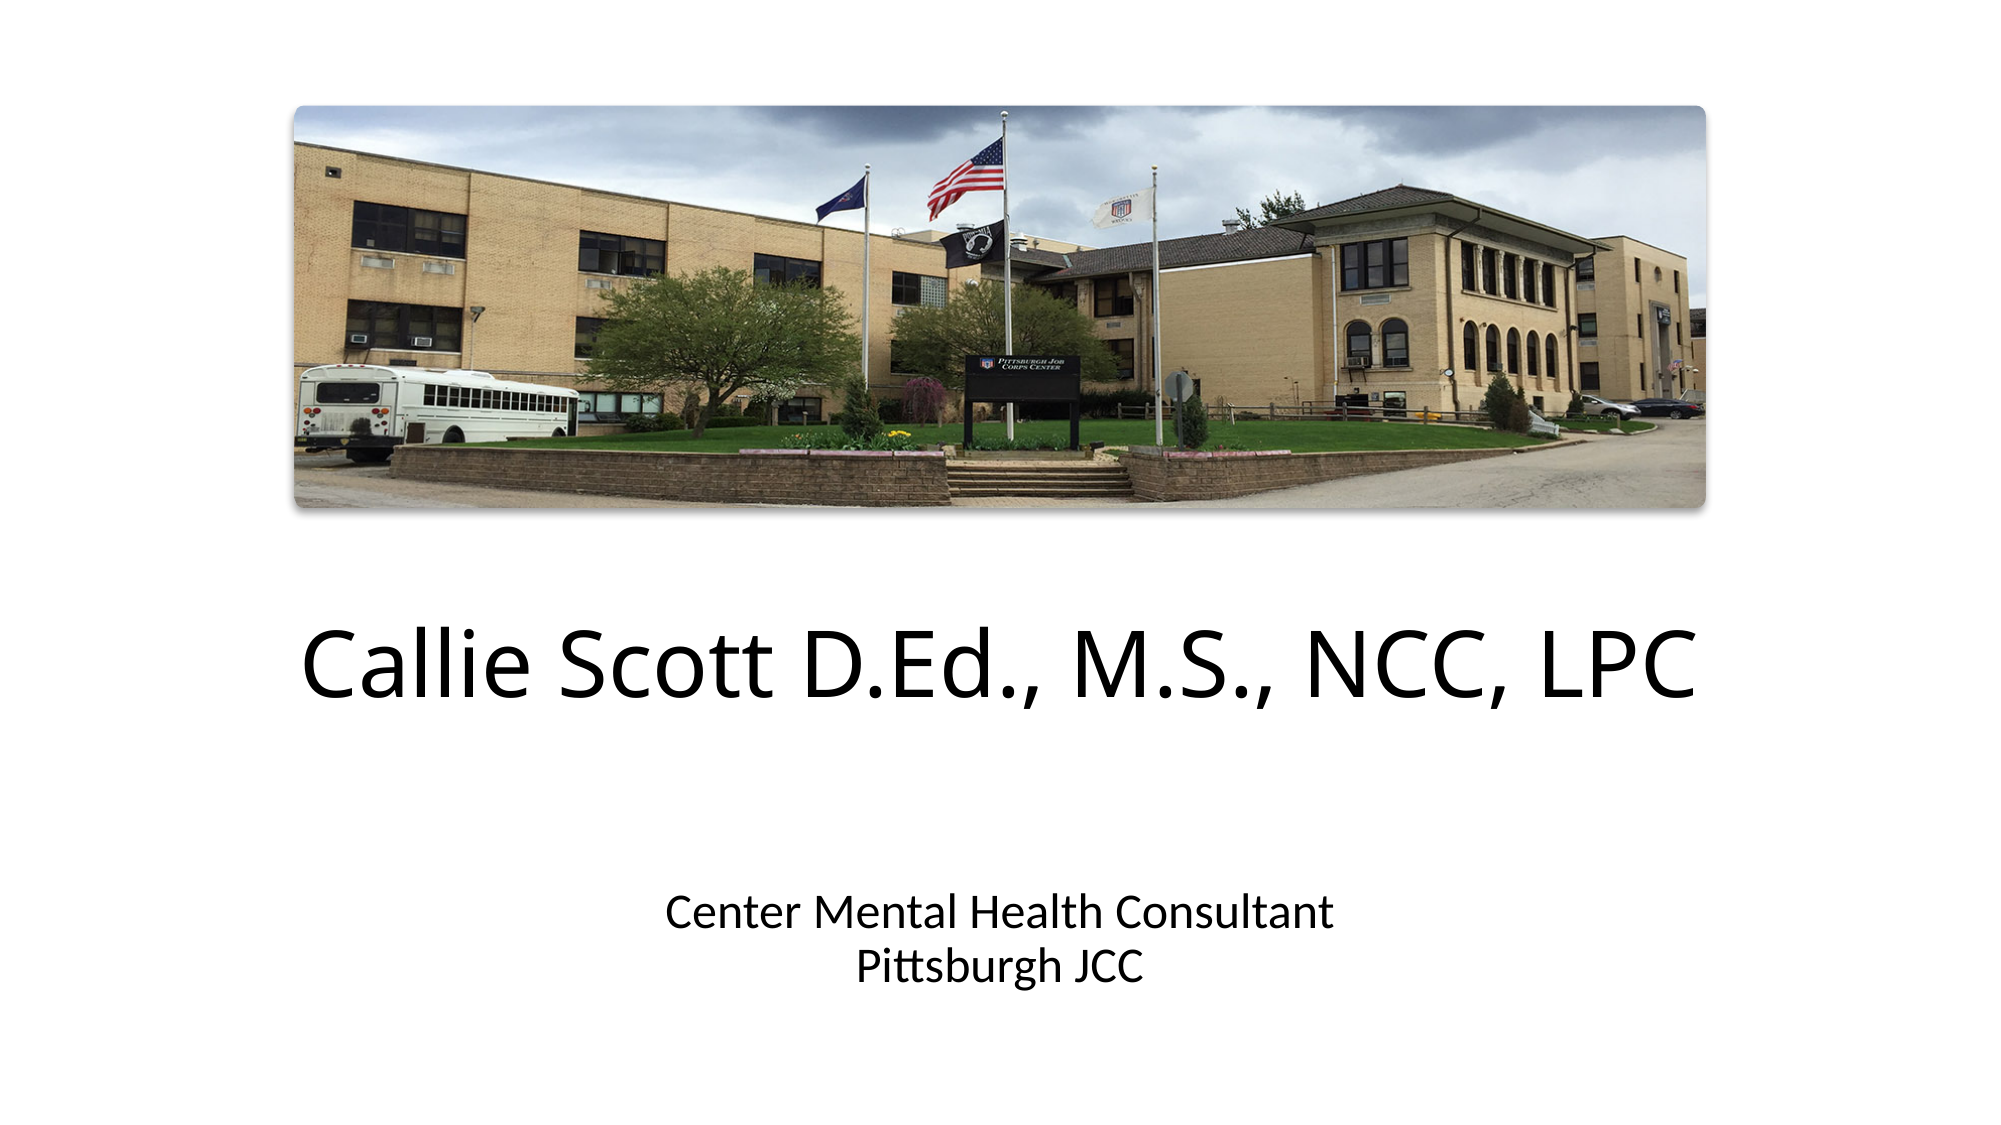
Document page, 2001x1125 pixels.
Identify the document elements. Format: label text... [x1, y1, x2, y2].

list Center Mental Health Consultant Pittsburgh JCC [249, 877, 1750, 1028]
title Callie Scott D.Ed., M.S., NCC, LPC [249, 549, 1750, 837]
picture [294, 105, 1706, 508]
